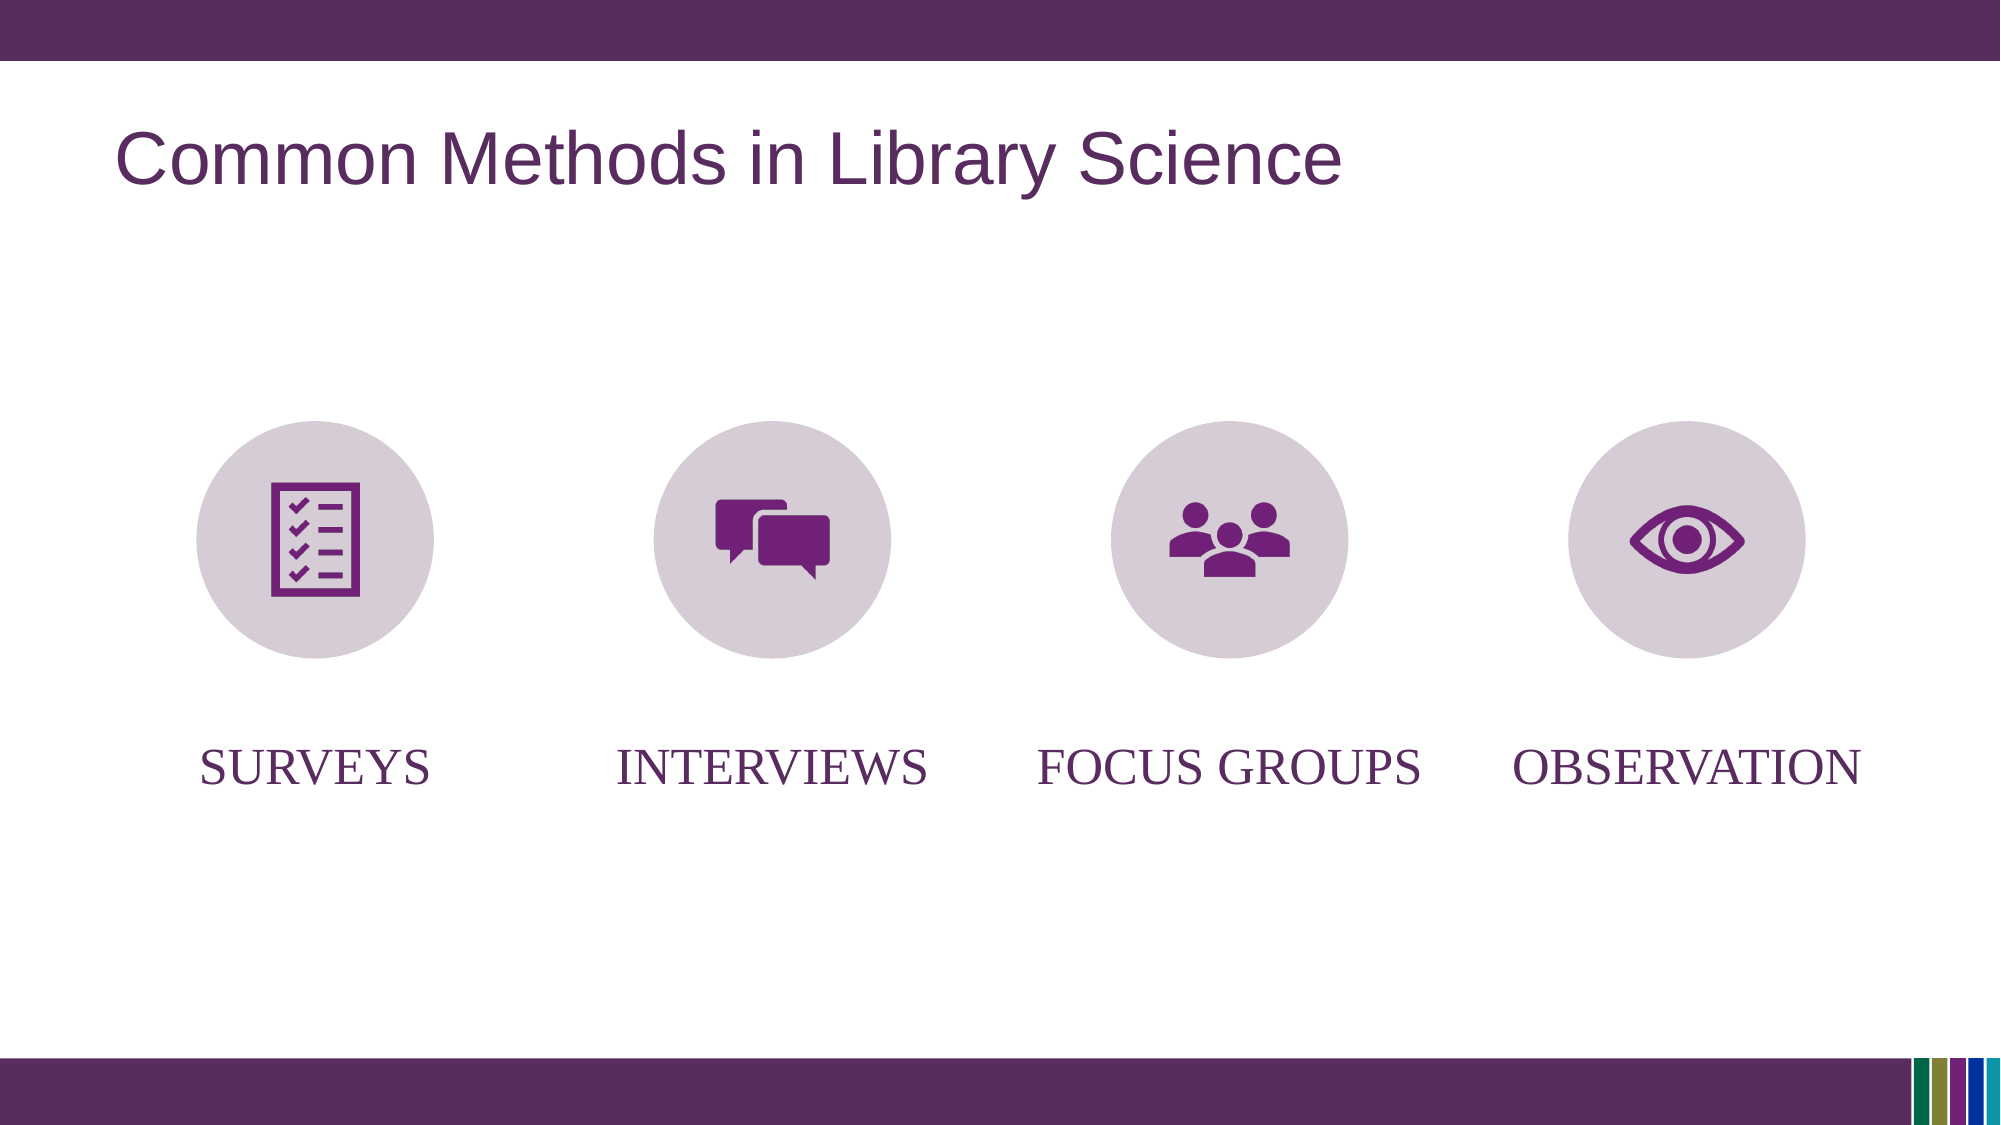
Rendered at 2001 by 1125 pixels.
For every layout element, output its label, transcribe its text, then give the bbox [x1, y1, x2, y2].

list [101, 258, 1901, 1014]
title Common Methods in Library Science [99, 60, 1900, 249]
